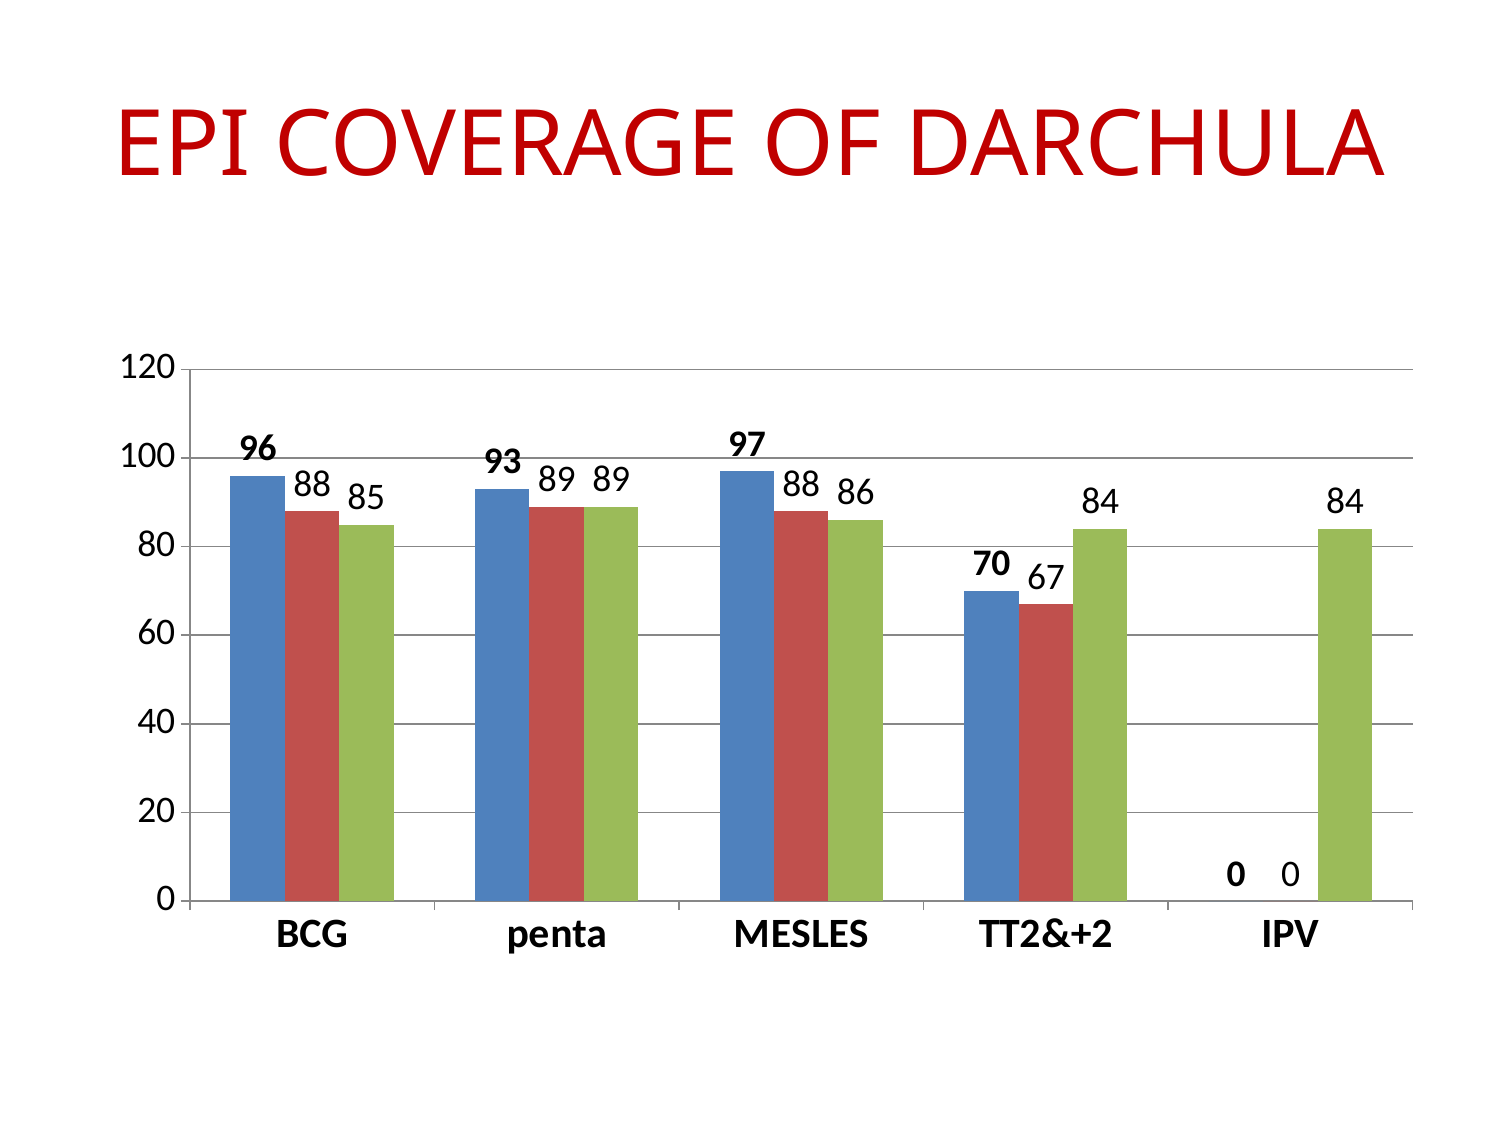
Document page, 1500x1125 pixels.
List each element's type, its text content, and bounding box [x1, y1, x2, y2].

title EPI COVERAGE OF DARCHULA [75, 45, 1425, 233]
chart [74, 262, 1426, 1006]
